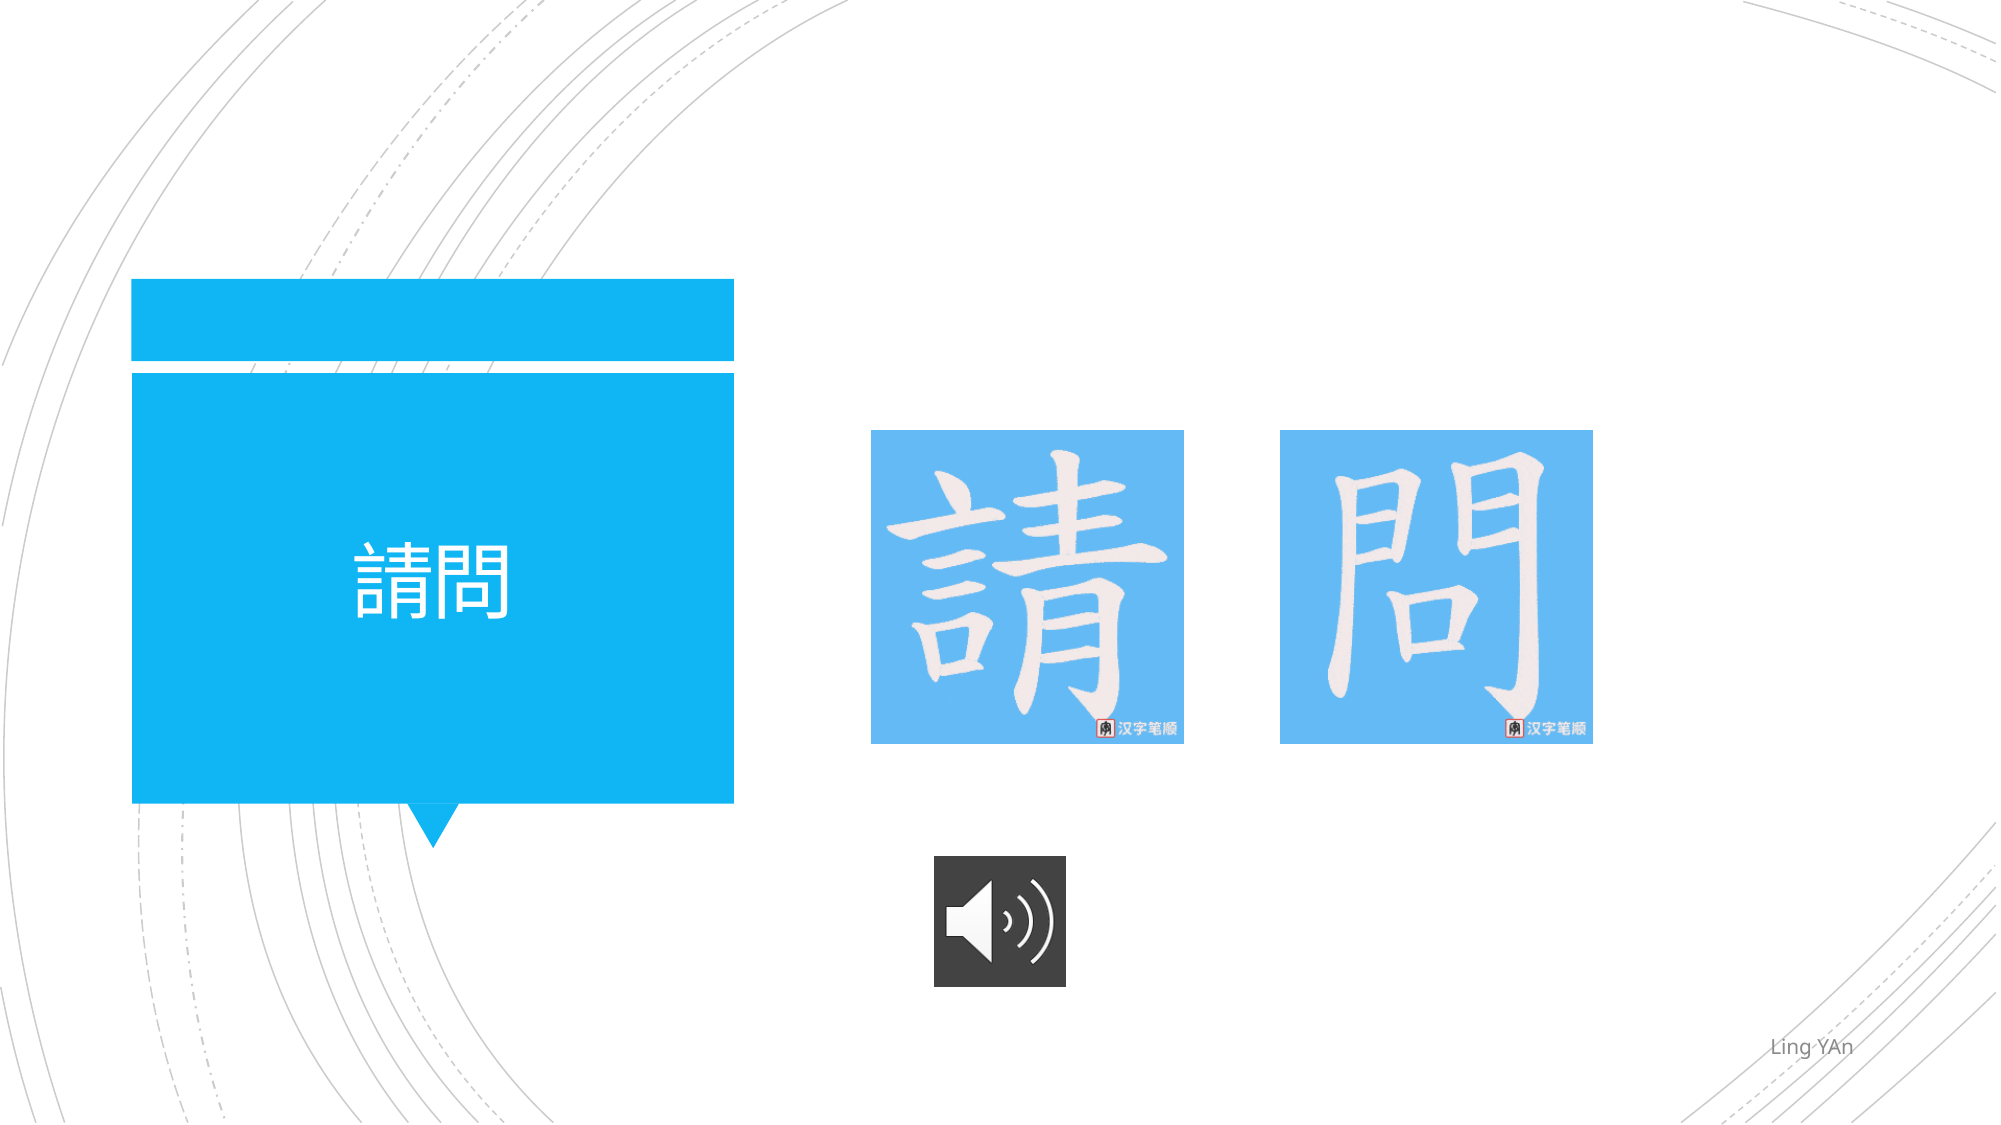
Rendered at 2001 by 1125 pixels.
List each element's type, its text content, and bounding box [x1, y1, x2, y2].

footer Ling YAn [131, 1021, 1869, 1074]
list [870, 430, 1184, 744]
title 請問 [145, 385, 720, 789]
picture [1279, 430, 1593, 744]
picture [932, 854, 1067, 989]
